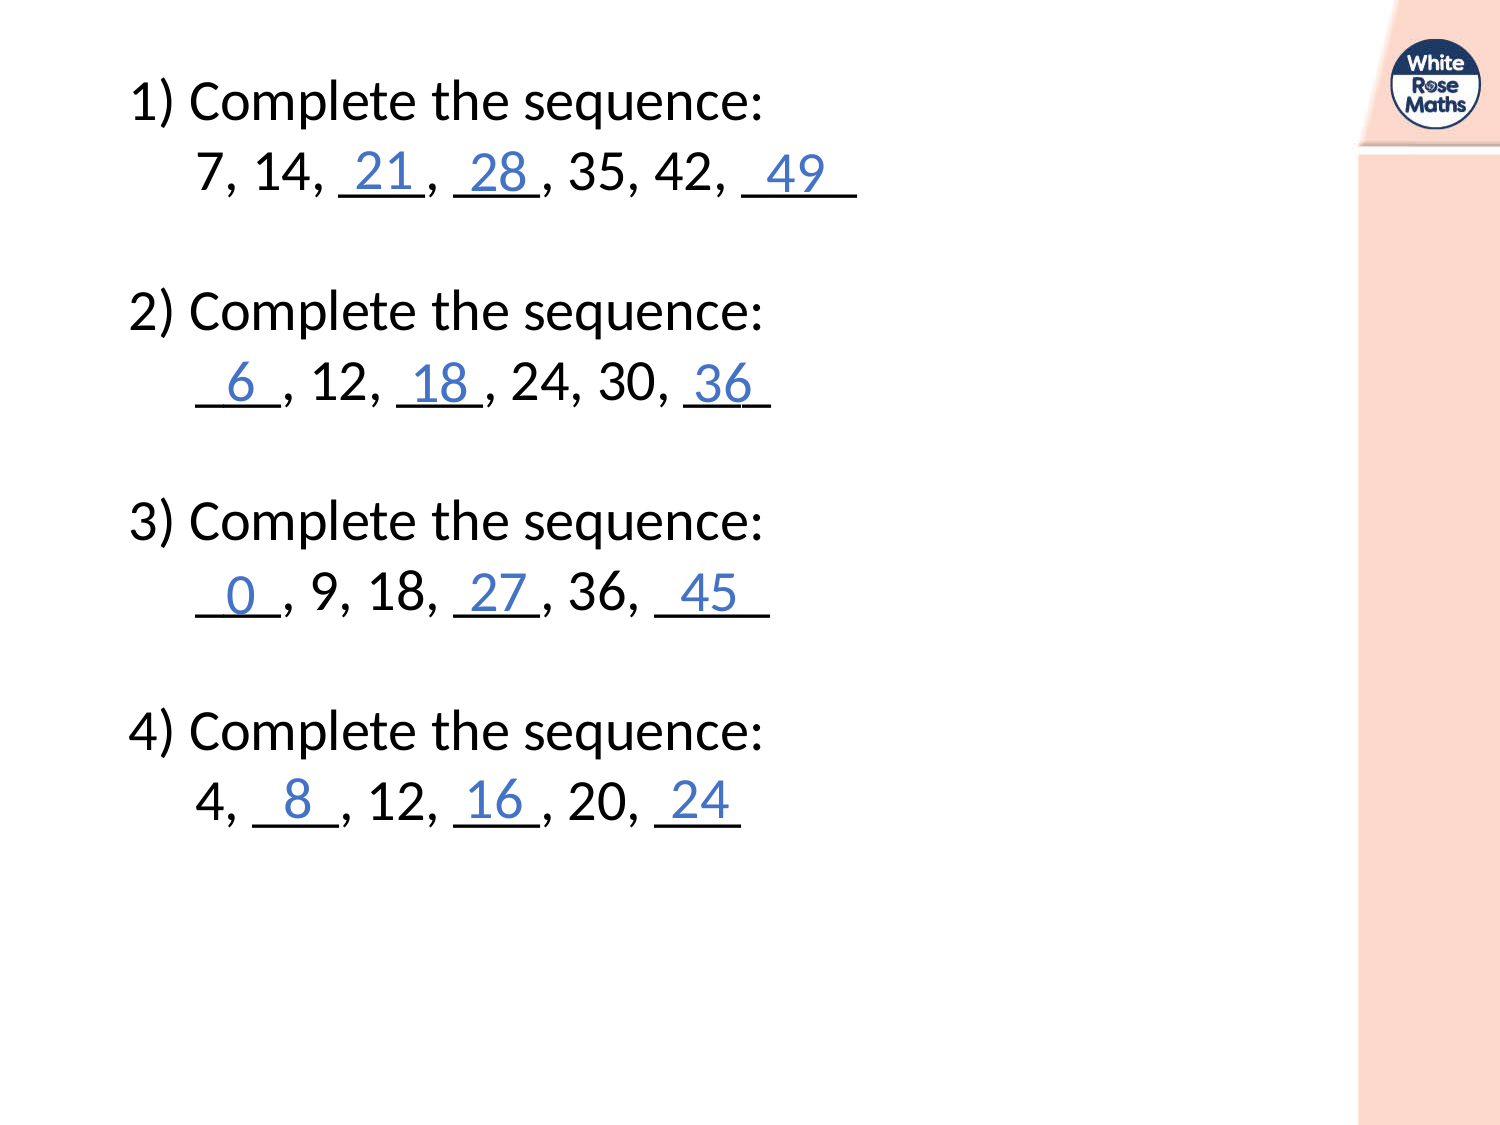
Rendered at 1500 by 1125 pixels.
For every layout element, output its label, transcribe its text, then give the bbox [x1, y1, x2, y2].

text_box 36 [679, 336, 775, 422]
text_box 16 [450, 753, 542, 838]
picture [0, 0, 1500, 1125]
text_box 8 [269, 752, 443, 838]
text_box 6 [211, 336, 281, 421]
text_box 0 [211, 548, 386, 634]
text_box 21 [340, 123, 450, 209]
text_box 45 [665, 545, 839, 631]
text_box 24 [655, 752, 830, 838]
text_box 28 [454, 125, 565, 211]
text_box 49 [752, 126, 862, 212]
text_box 1) Complete the sequence: 7, 14, ___, ___, 35, 42, ____ 2) Complete the sequence: ___, 12, ___, 24, 30, ___ 3) Complete the sequence: ___, 9, 18, ___, 36, ____ 4) Complete the sequence: 4, ___, 12, ___, 20, ___ [114, 54, 1344, 840]
text_box 27 [454, 546, 629, 631]
text_box 18 [395, 336, 490, 422]
